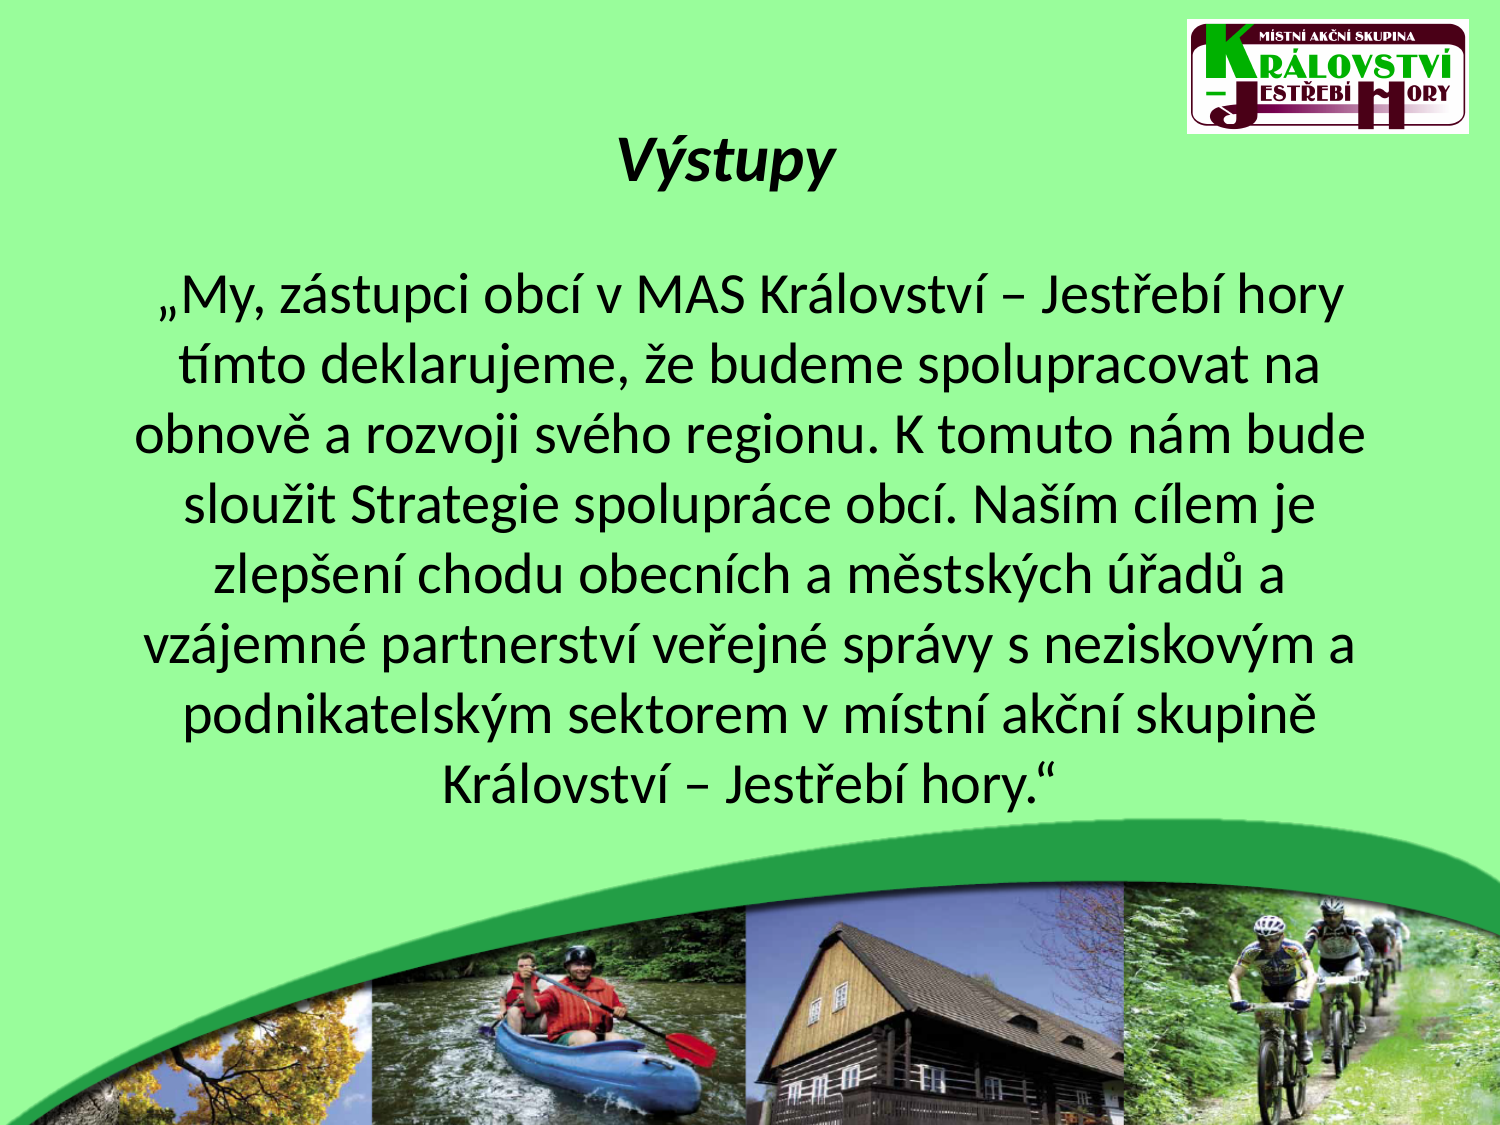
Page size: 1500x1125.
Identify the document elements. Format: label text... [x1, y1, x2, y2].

subtitle „My, zástupci obcí v MAS Království – Jestřebí hory tímto deklarujeme, že budeme spolupracovat na obnově a rozvoji svého regionu. K tomuto nám bude sloužit Strategie spolupráce obcí. Naším cílem je zlepšení chodu obecních a městských úřadů a vzájemné partnerství veřejné správy s neziskovým a podnikatelským sektorem v místní akční skupině Království – Jestřebí hory.“ [112, 247, 1389, 801]
title Výstupy [88, 90, 1364, 219]
picture [1186, 18, 1469, 135]
picture [0, 802, 1500, 1125]
